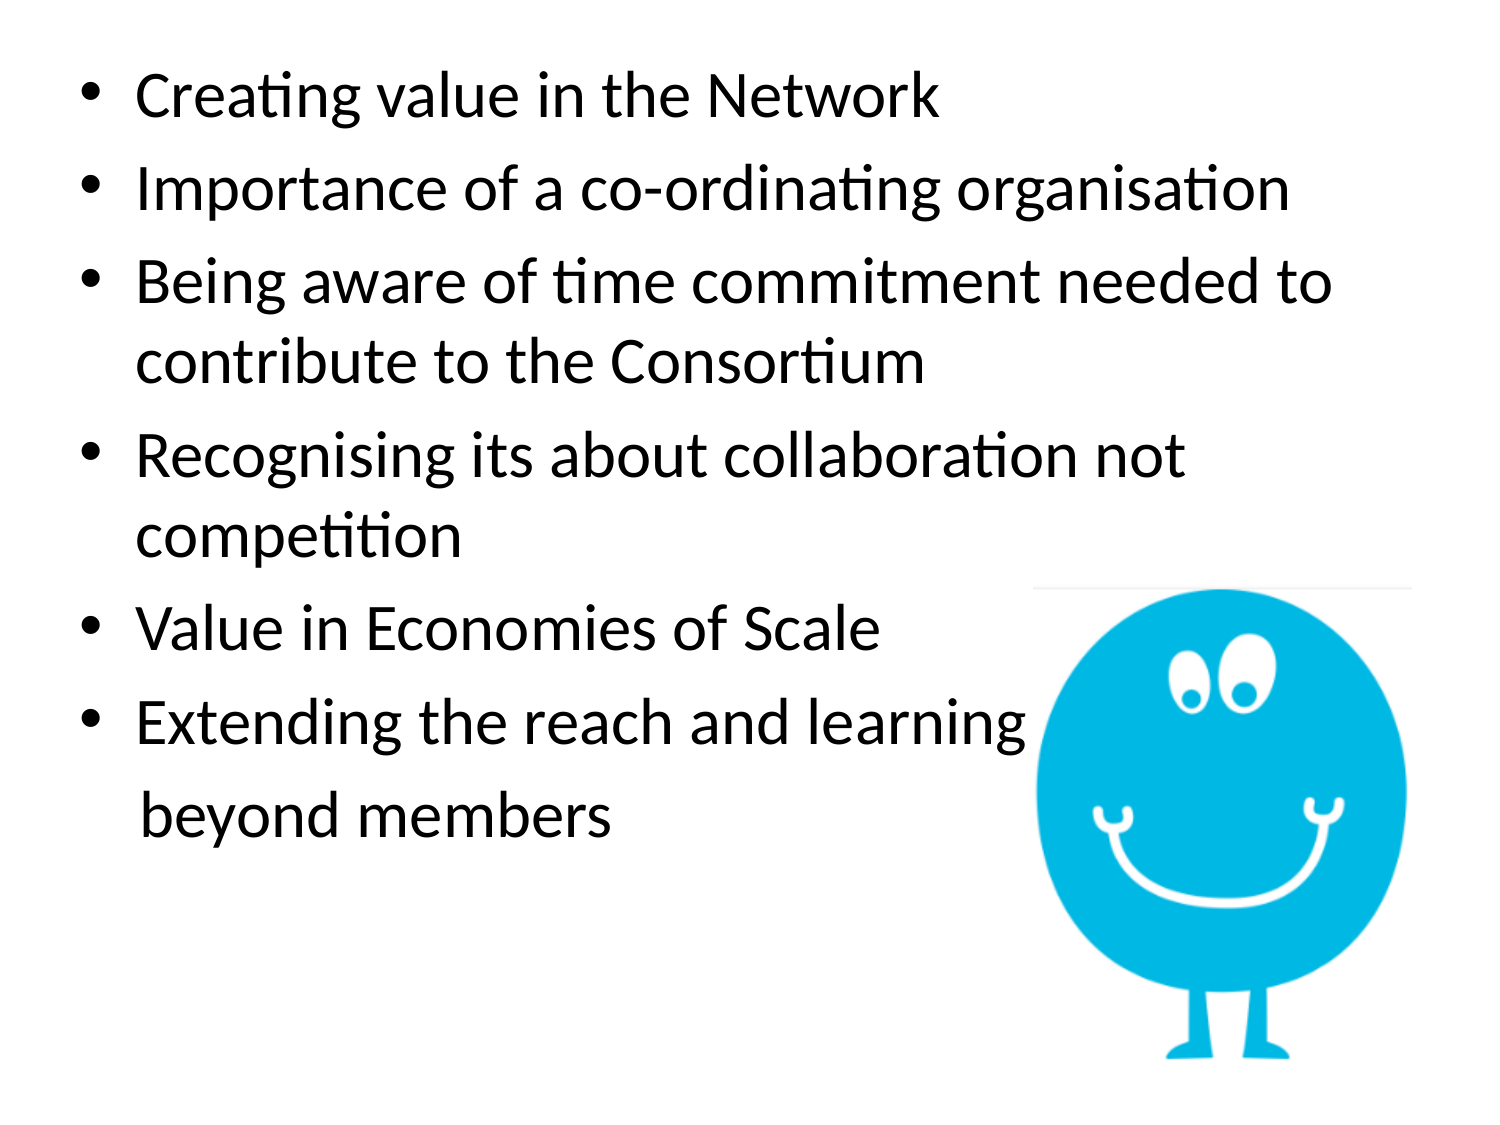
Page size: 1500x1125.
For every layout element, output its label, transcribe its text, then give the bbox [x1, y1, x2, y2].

picture [1033, 563, 1412, 1064]
list Creating value in the Network Importance of a co-ordinating organisation Being aware of time commitment needed to contribute to the Consortium Recognising its about collaboration not competition Value in Economies of Scale Extending the reach and learning beyond members [64, 42, 1447, 941]
